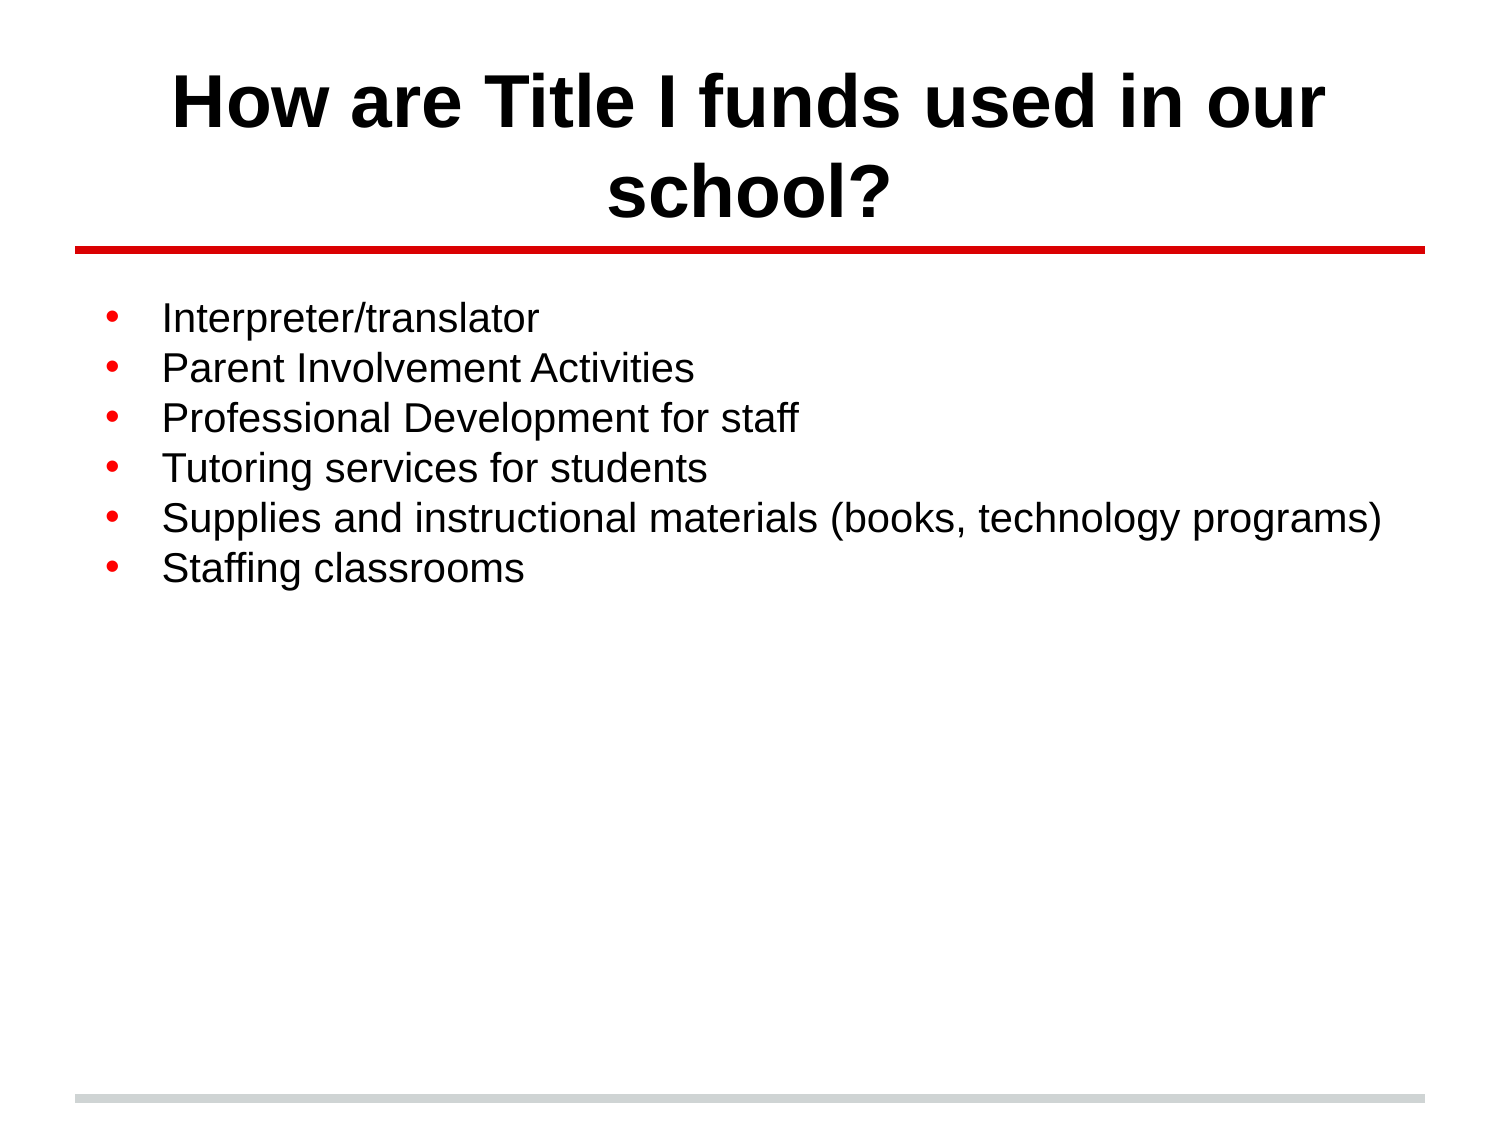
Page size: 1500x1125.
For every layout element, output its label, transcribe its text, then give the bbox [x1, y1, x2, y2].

list Interpreter/translator Parent Involvement Activities Professional Development for staff Tutoring services for students Supplies and instructional materials (books, technology programs) Staffing classrooms [90, 283, 1441, 1099]
title How are Title I funds used in our school? [75, 45, 1425, 233]
